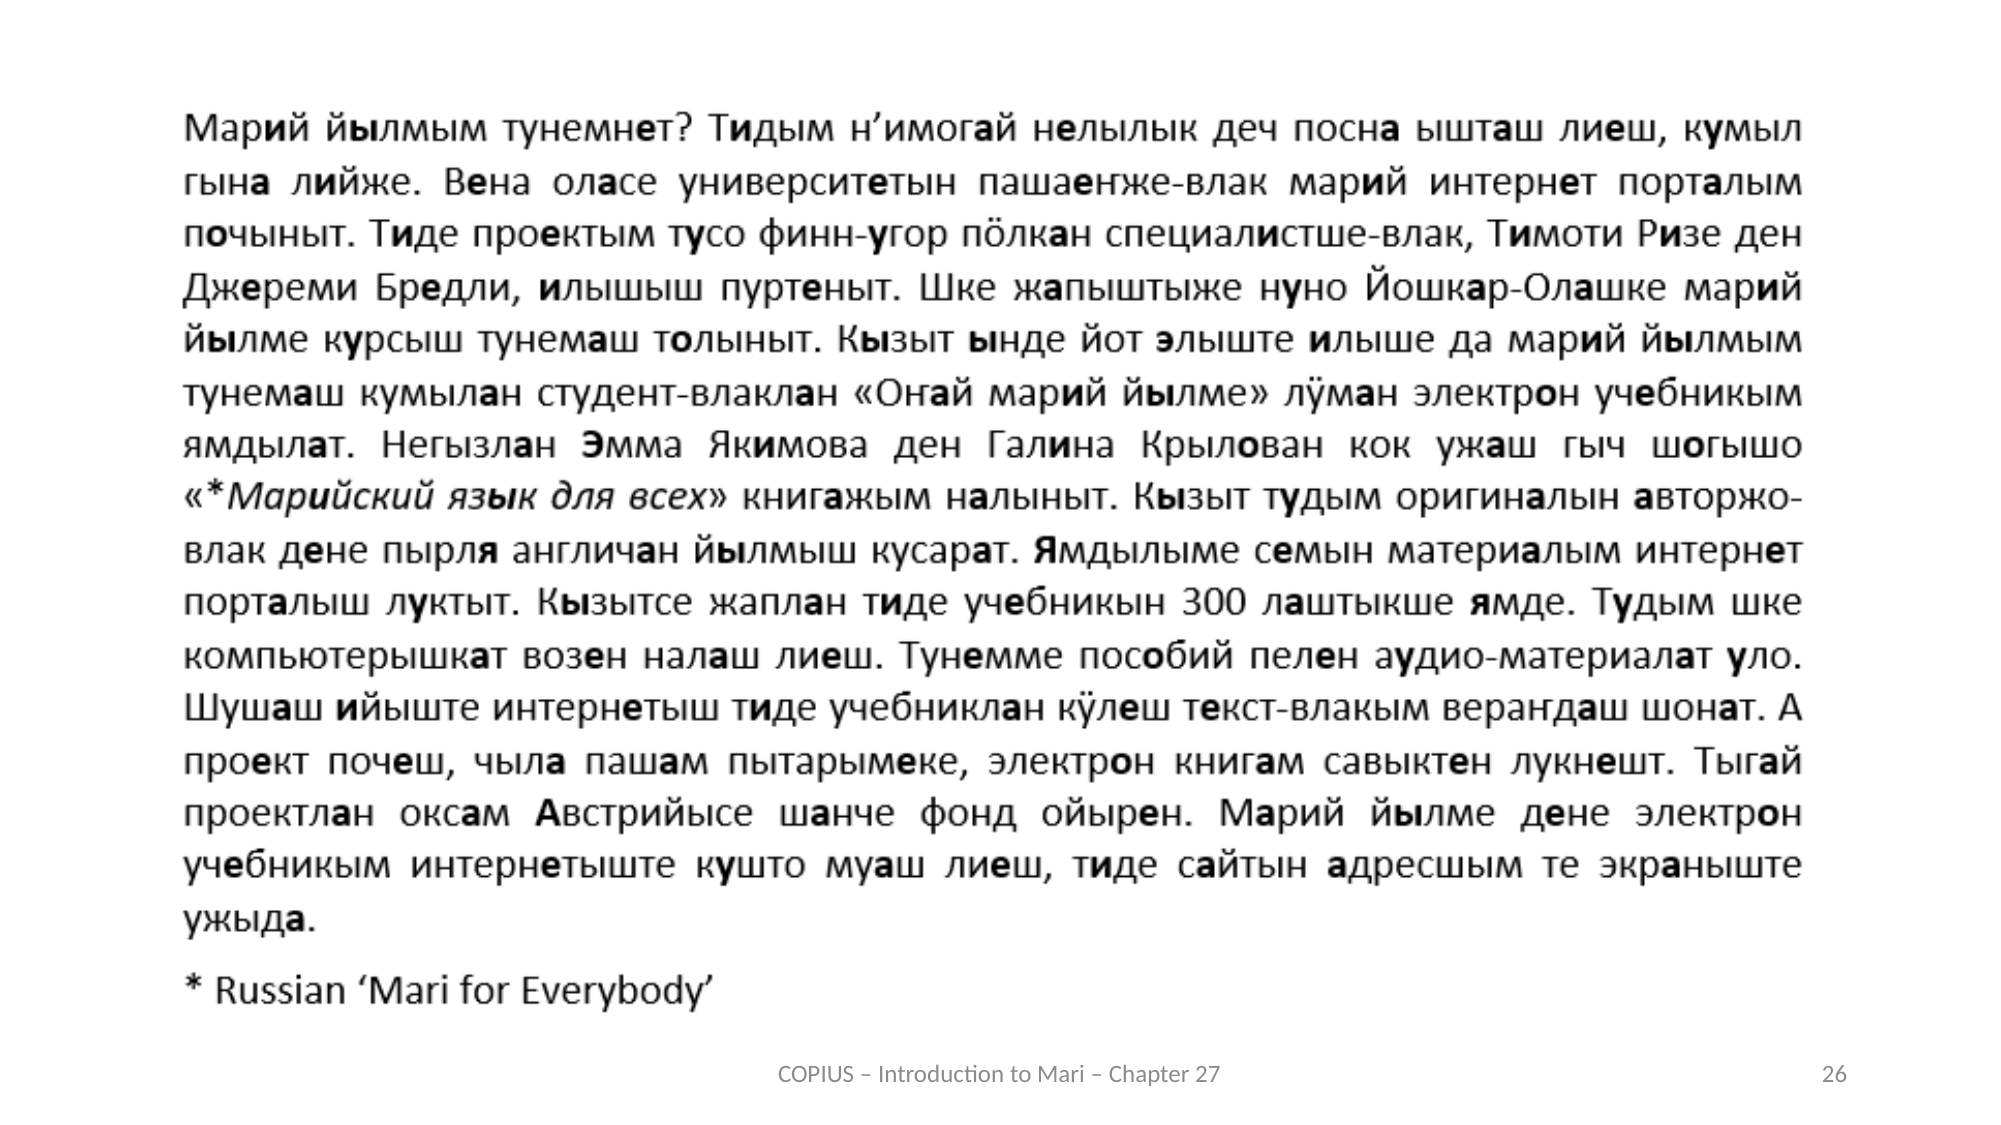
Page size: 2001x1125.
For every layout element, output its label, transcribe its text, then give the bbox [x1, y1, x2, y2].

footer COPIUS – Introduction to Mari – Chapter 27 [662, 1042, 1338, 1103]
slide_number 26 [1412, 1042, 1863, 1103]
picture [171, 98, 1829, 1027]
